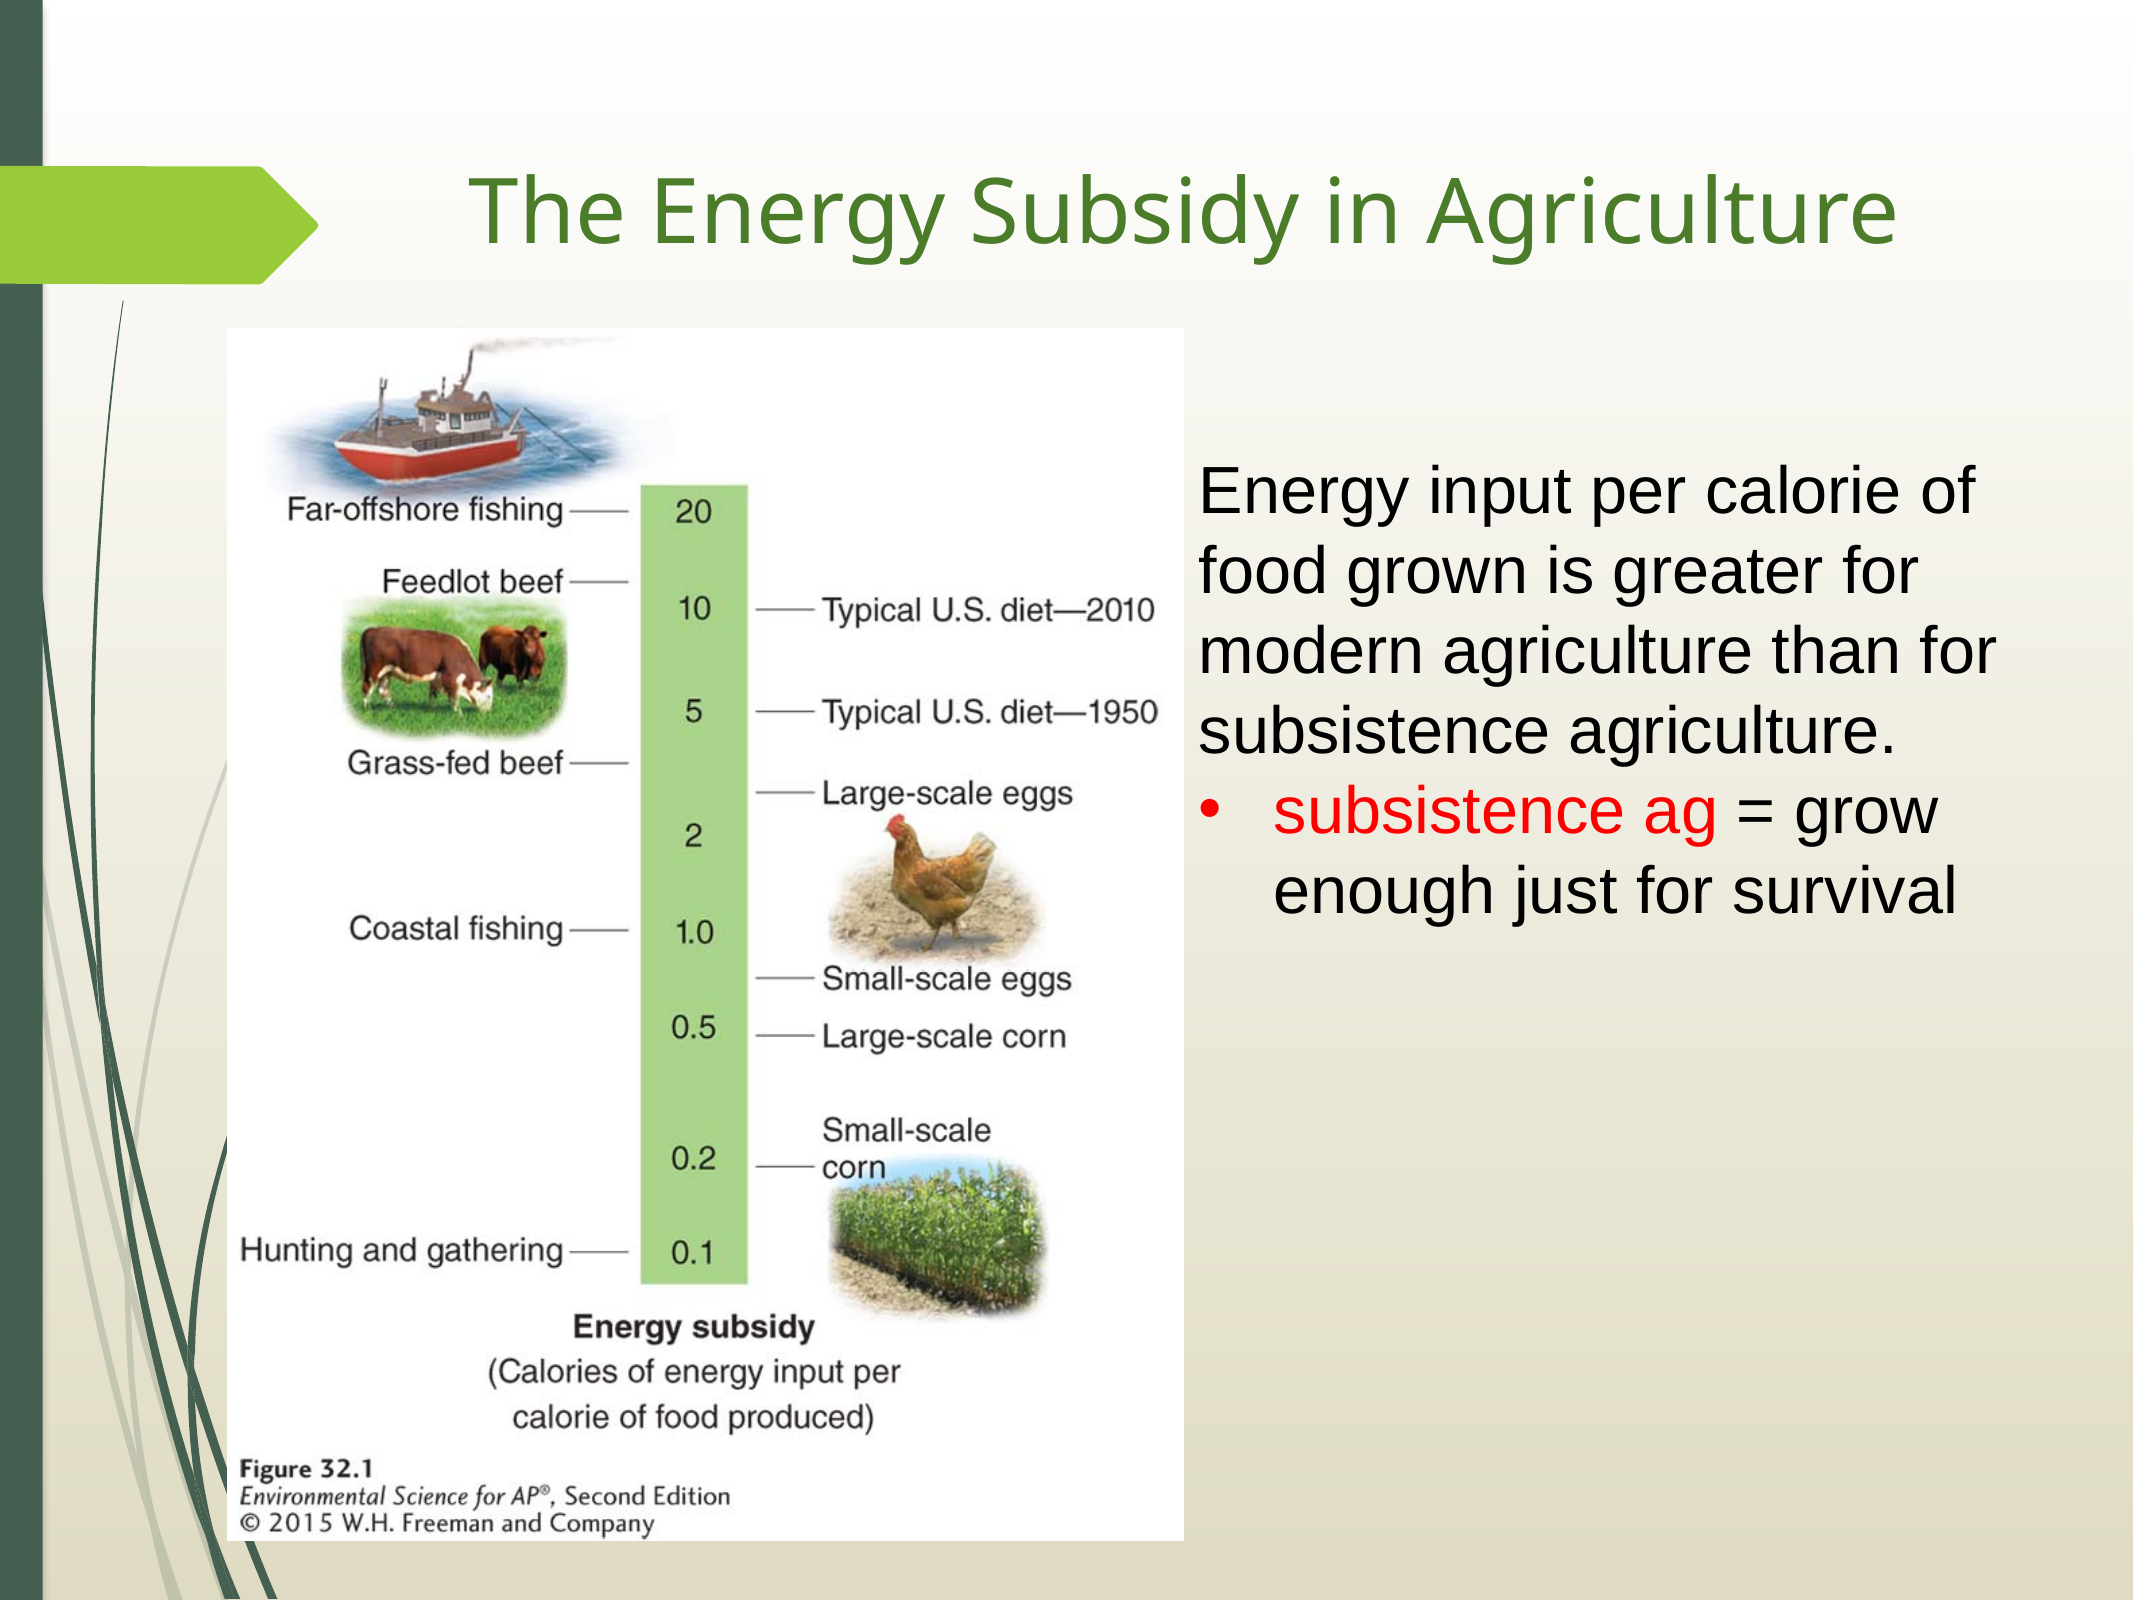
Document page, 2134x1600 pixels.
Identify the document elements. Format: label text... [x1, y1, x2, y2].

picture [227, 328, 1185, 1541]
title The Energy Subsidy in Agriculture [453, 145, 2083, 445]
text_box Energy input per calorie of food grown is greater for modern agriculture than for subsistence agriculture. subsistence ag = grow enough just for survival [1188, 439, 2058, 935]
